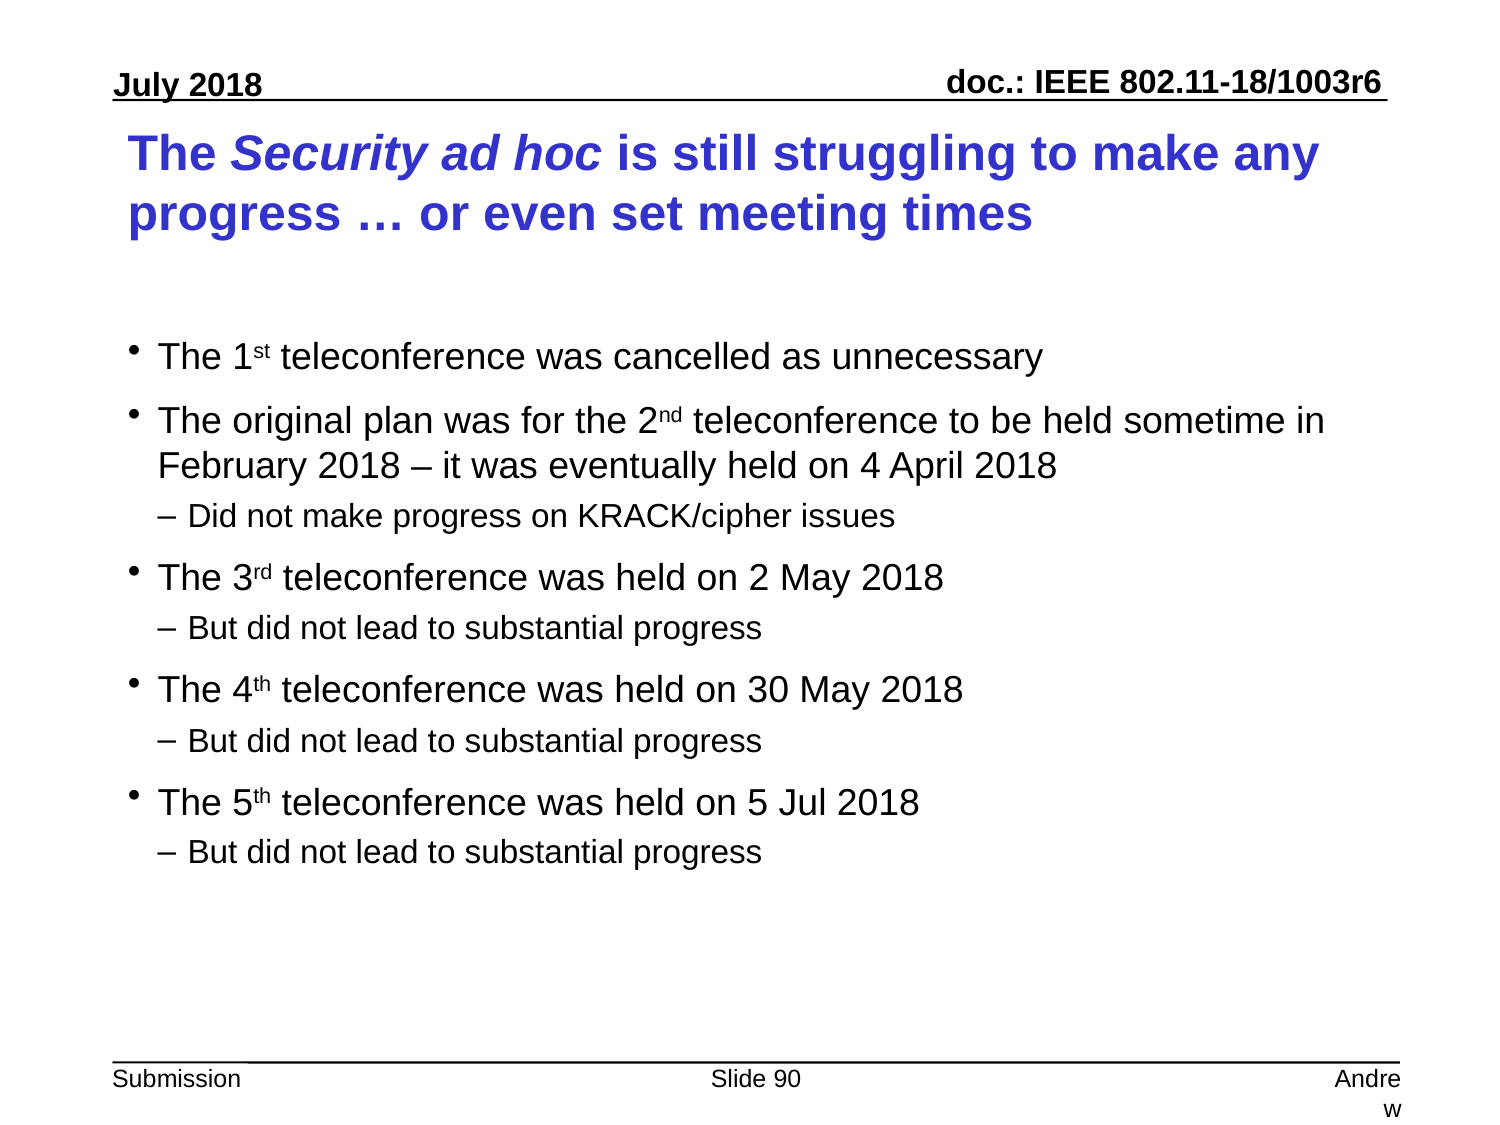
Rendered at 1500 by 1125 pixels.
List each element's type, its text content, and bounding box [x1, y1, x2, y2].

title The Security ad hoc is still struggling to make any progress … or even set meeting times [112, 112, 1388, 288]
list The 1st teleconference was cancelled as unnecessary The original plan was for the 2nd teleconference to be held sometime in February 2018 – it was eventually held on 4 April 2018 Did not make progress on KRACK/cipher issues The 3rd teleconference was held on 2 May 2018 But did not lead to substantial progress The 4th teleconference was held on 30 May 2018 But did not lead to substantial progress The 5th teleconference was held on 5 Jul 2018 But did not lead to substantial progress [112, 324, 1388, 1000]
slide_number Slide 90 [709, 1061, 803, 1093]
footer Andrew Myles, Cisco [1320, 1061, 1402, 1093]
